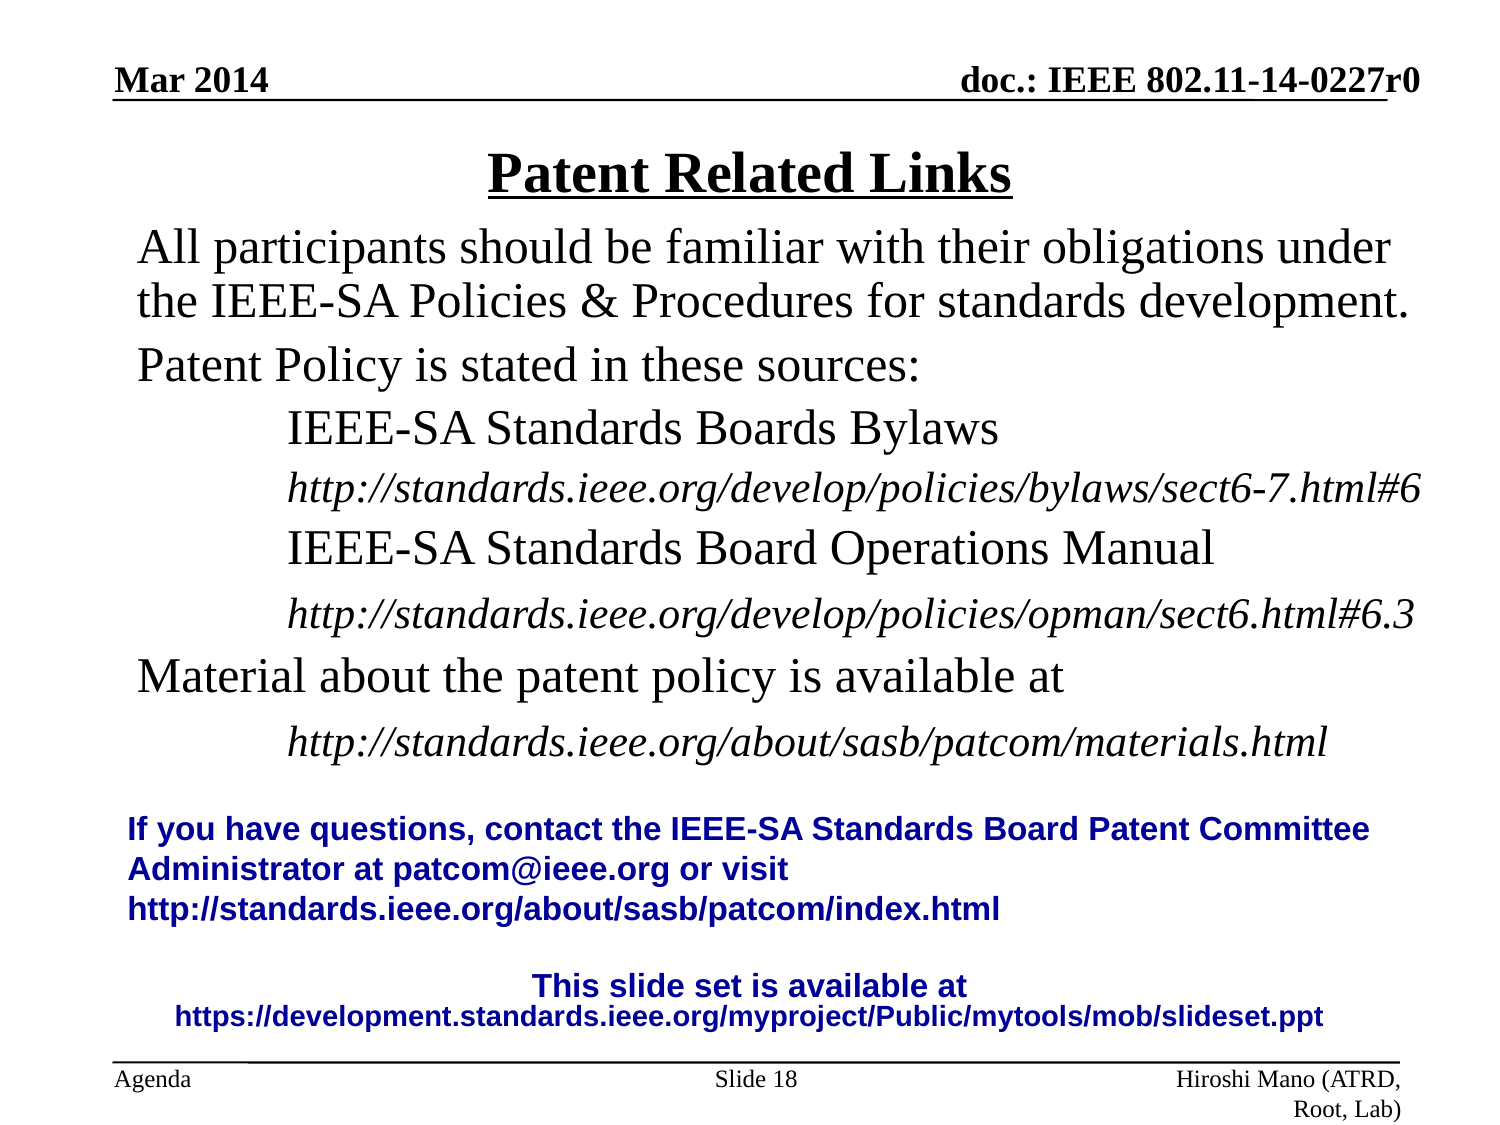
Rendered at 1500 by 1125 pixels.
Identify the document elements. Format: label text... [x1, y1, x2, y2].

text_box If you have questions, contact the IEEE-SA Standards Board Patent Committee Administrator at patcom@ieee.org or visit http://standards.ieee.org/about/sasb/patcom/index.html This slide set is available at https://development.standards.ieee.org/myproject/Public/mytools/mob/slideset.ppt [112, 800, 1388, 1040]
list All participants should be familiar with their obligations under the IEEE-SA Policies & Procedures for standards development. Patent Policy is stated in these sources: IEEE-SA Standards Boards Bylaws http://standards.ieee.org/develop/policies/bylaws/sect6-7.html#6 IEEE-SA Standards Board Operations Manual http://standards.ieee.org/develop/policies/opman/sect6.html#6.3 Material about the patent policy is available at http://standards.ieee.org/about/sasb/patcom/materials.html [0, 212, 1476, 851]
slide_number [114, 54, 274, 101]
slide_number Slide 18 [712, 1061, 800, 1093]
title Patent Related Links [112, 124, 1388, 212]
footer Hiroshi Mano (ATRD, Root, Lab) [1171, 1061, 1402, 1093]
